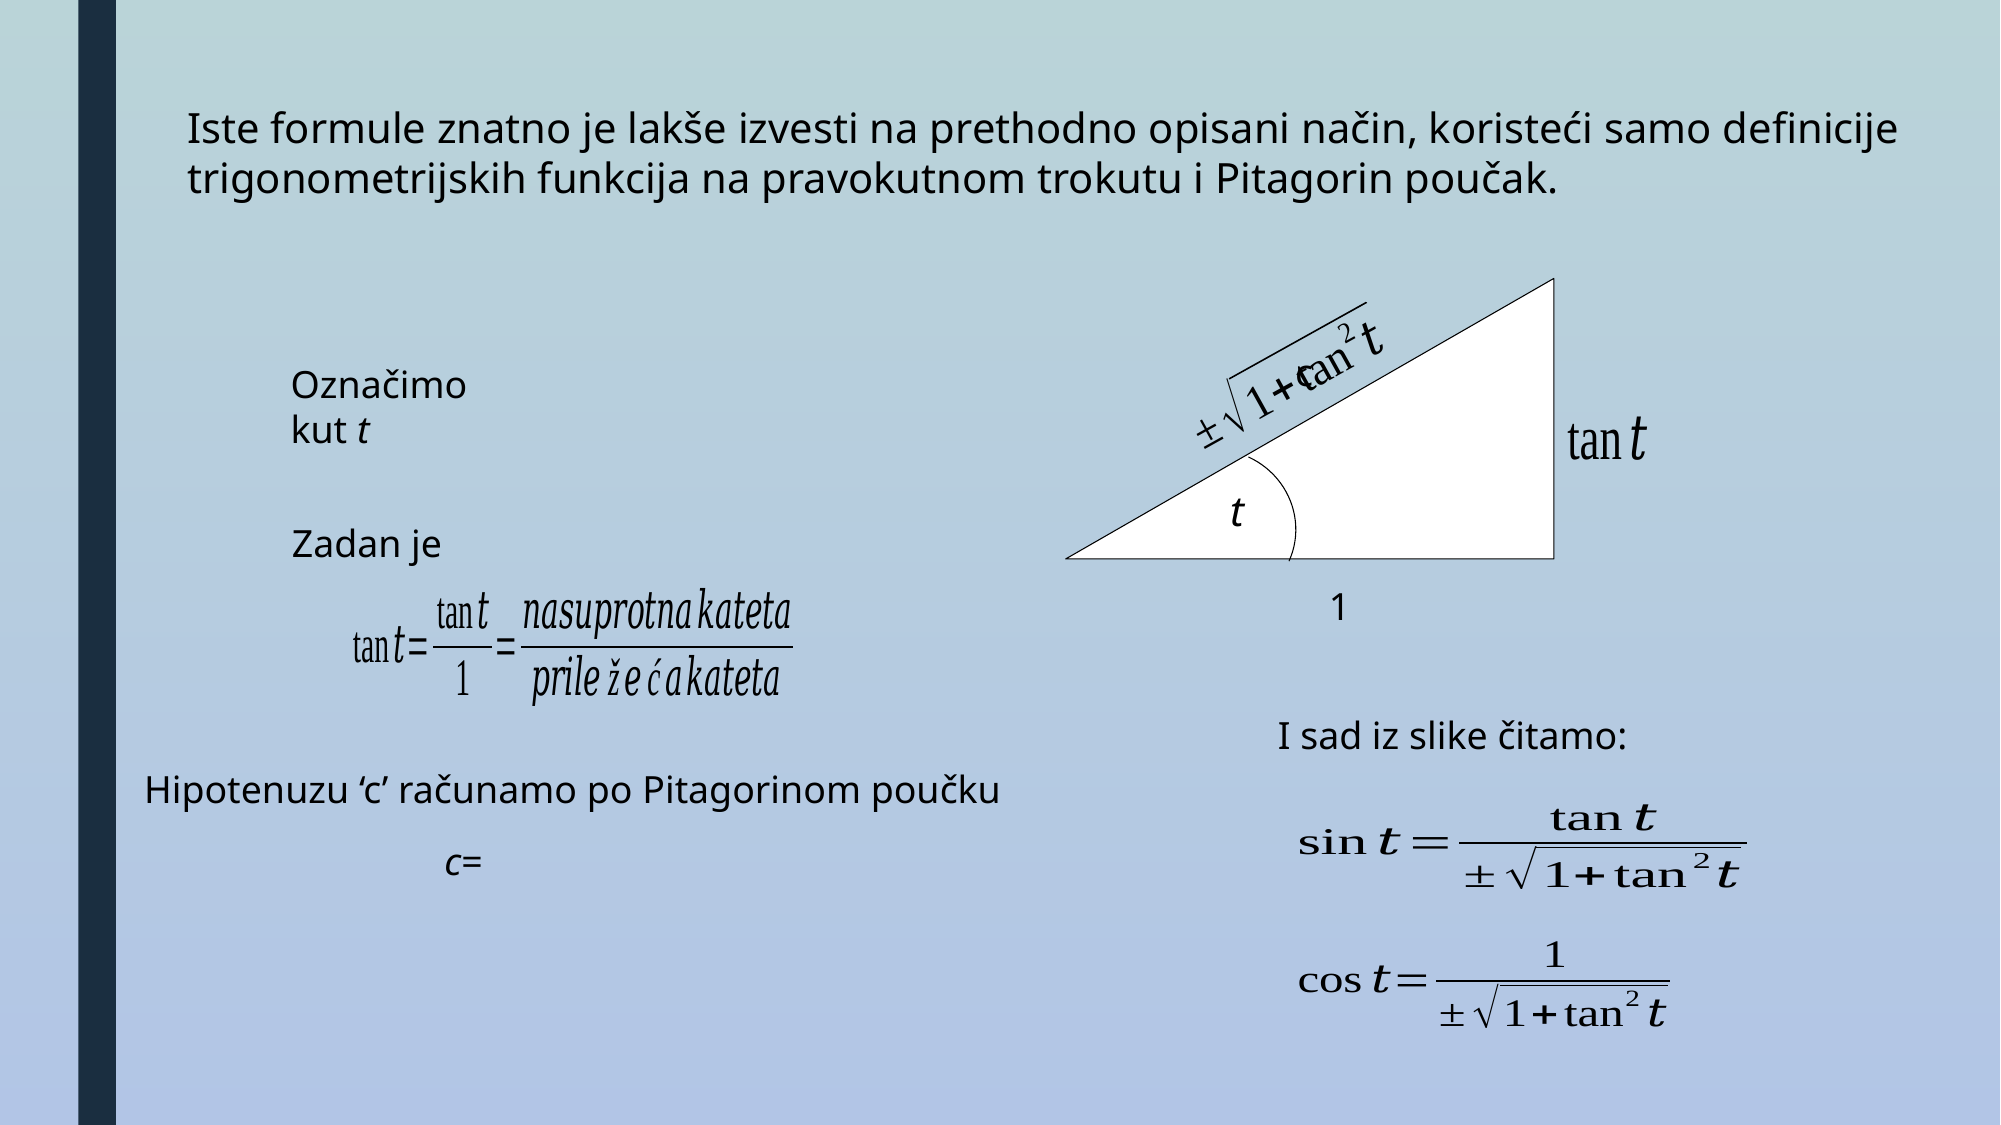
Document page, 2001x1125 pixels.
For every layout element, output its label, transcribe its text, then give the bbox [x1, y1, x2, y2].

text_box [1062, 515, 1136, 562]
text_box Iste formule znatno je lakše izvesti na prethodno opisani način, koristeći samo definicije trigonometrijskih funkcija na pravokutnom trokutu i Pitagorin poučak. [172, 94, 1978, 210]
text_box [1251, 275, 1557, 562]
text_box c [1280, 341, 1328, 401]
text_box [1261, 704, 1750, 1036]
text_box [275, 512, 795, 709]
text_box 1 [1314, 575, 1366, 636]
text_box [275, 759, 871, 891]
text_box Označimo kut t [275, 353, 548, 459]
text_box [1136, 449, 1297, 607]
